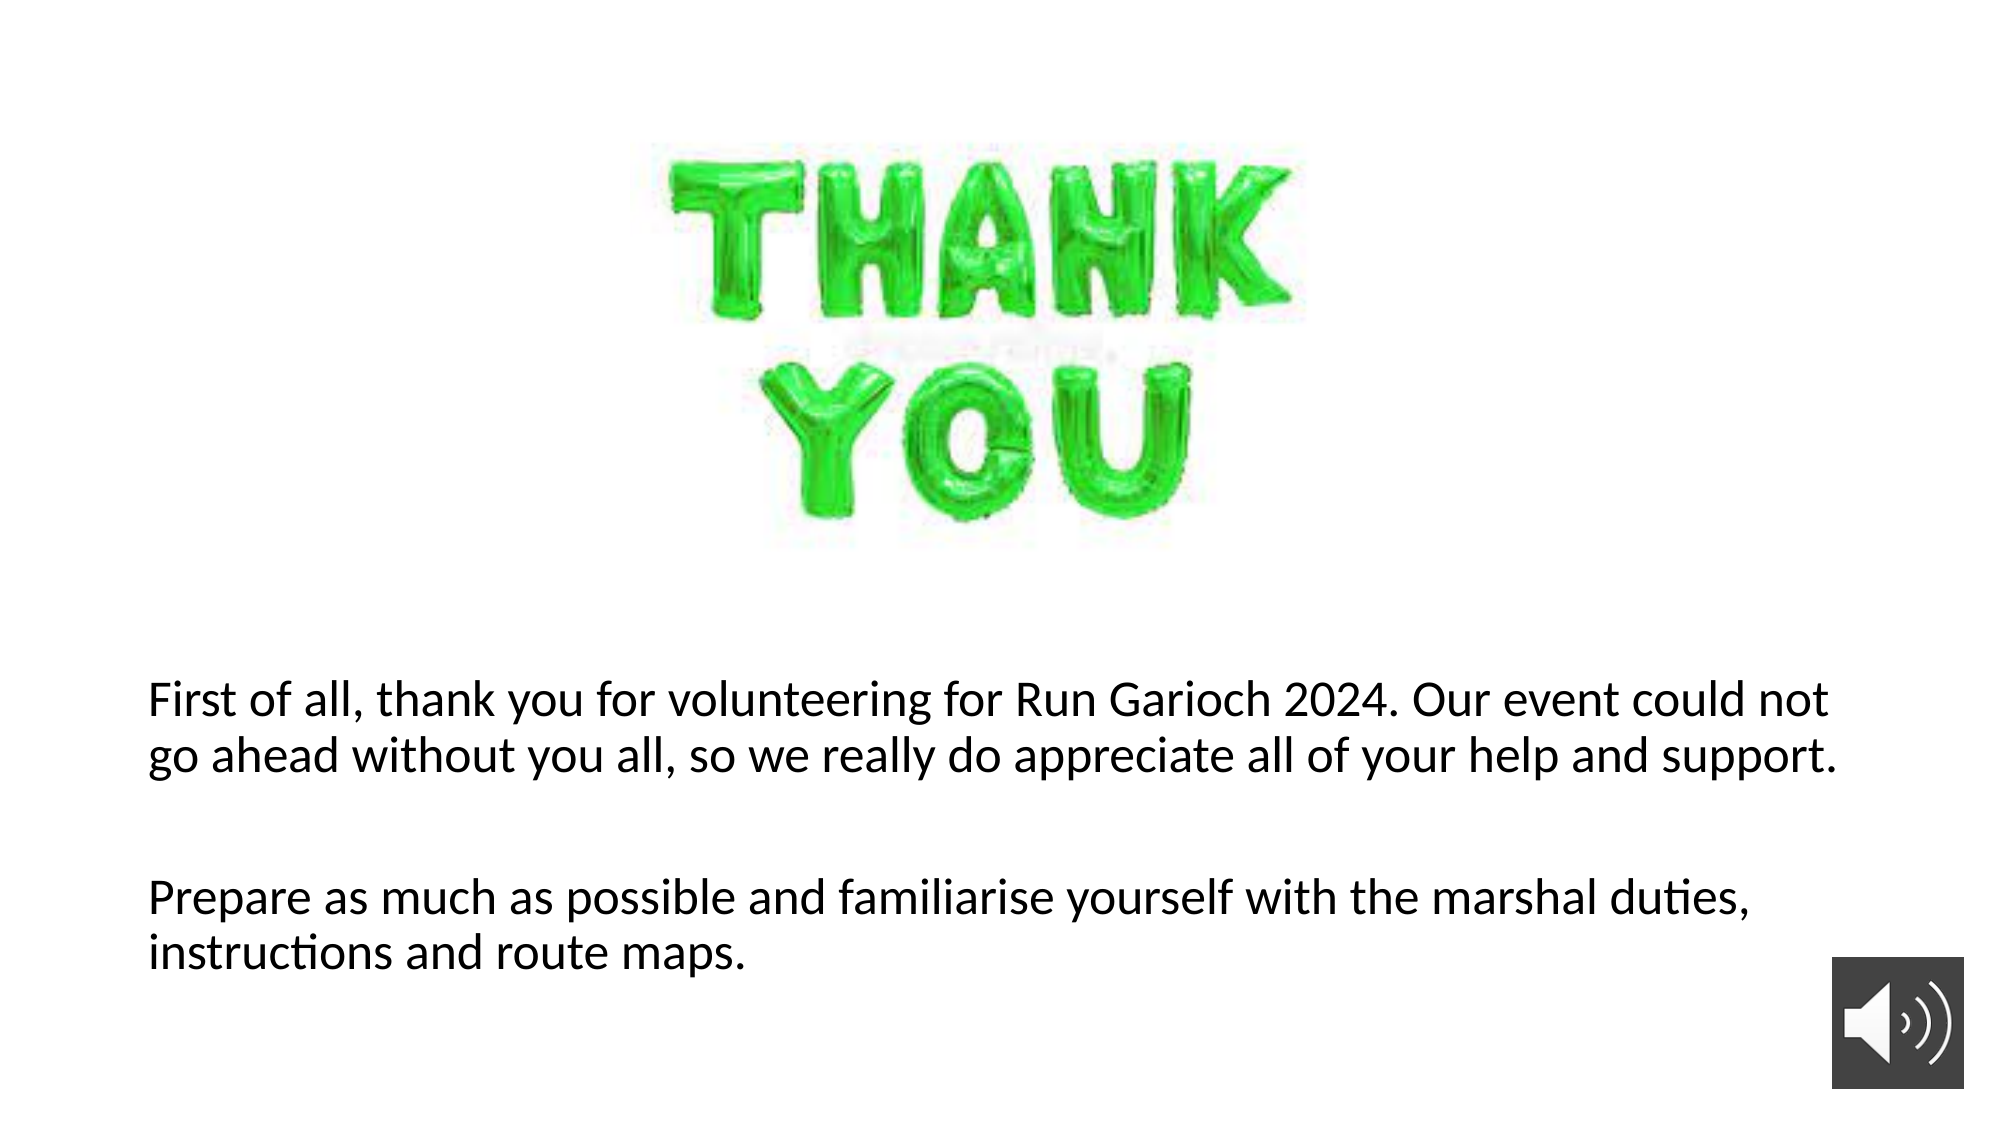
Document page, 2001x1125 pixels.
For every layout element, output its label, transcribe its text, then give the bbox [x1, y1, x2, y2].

list First of all, thank you for volunteering for Run Garioch 2024. Our event could not go ahead without you all, so we really do appreciate all of your help and support. Prepare as much as possible and familiarise yourself with the marshal duties, instructions and route maps. [133, 598, 1867, 1006]
picture [630, 54, 1335, 622]
picture [1831, 956, 1965, 1090]
